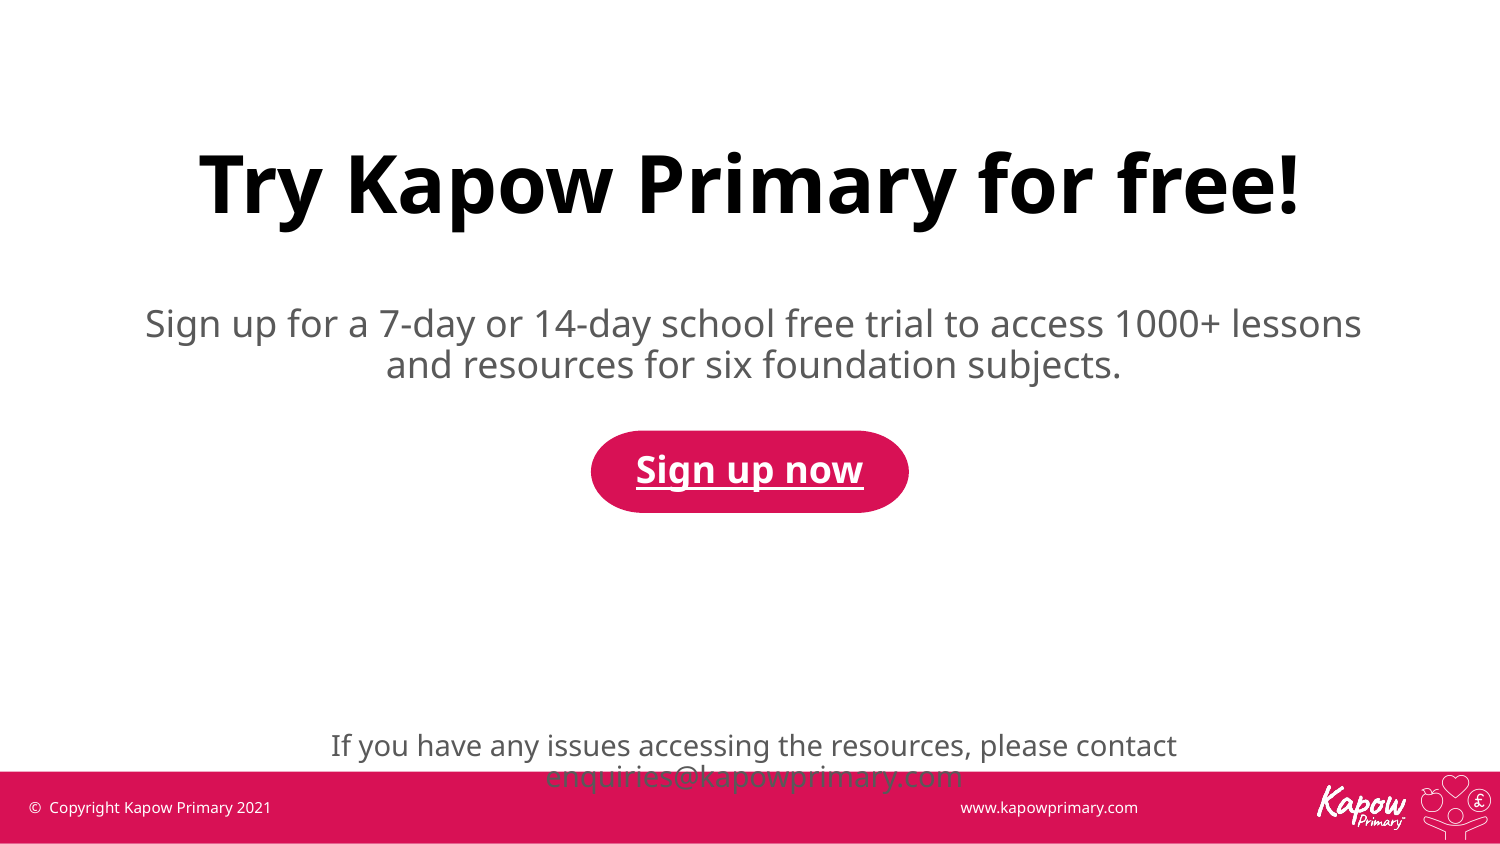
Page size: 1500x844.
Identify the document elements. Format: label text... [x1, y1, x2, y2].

picture [1402, 785, 1406, 830]
title Try Kapow Primary for free! [103, 106, 1397, 270]
list Sign up for a 7-day or 14-day school free trial to access 1000+ lessons and resources for six foundation subjects. If you have any issues accessing the resources, please contact enquiries@kapowprimary.com [107, 298, 1402, 835]
picture [1421, 775, 1491, 840]
text_box Sign up now [591, 431, 909, 513]
